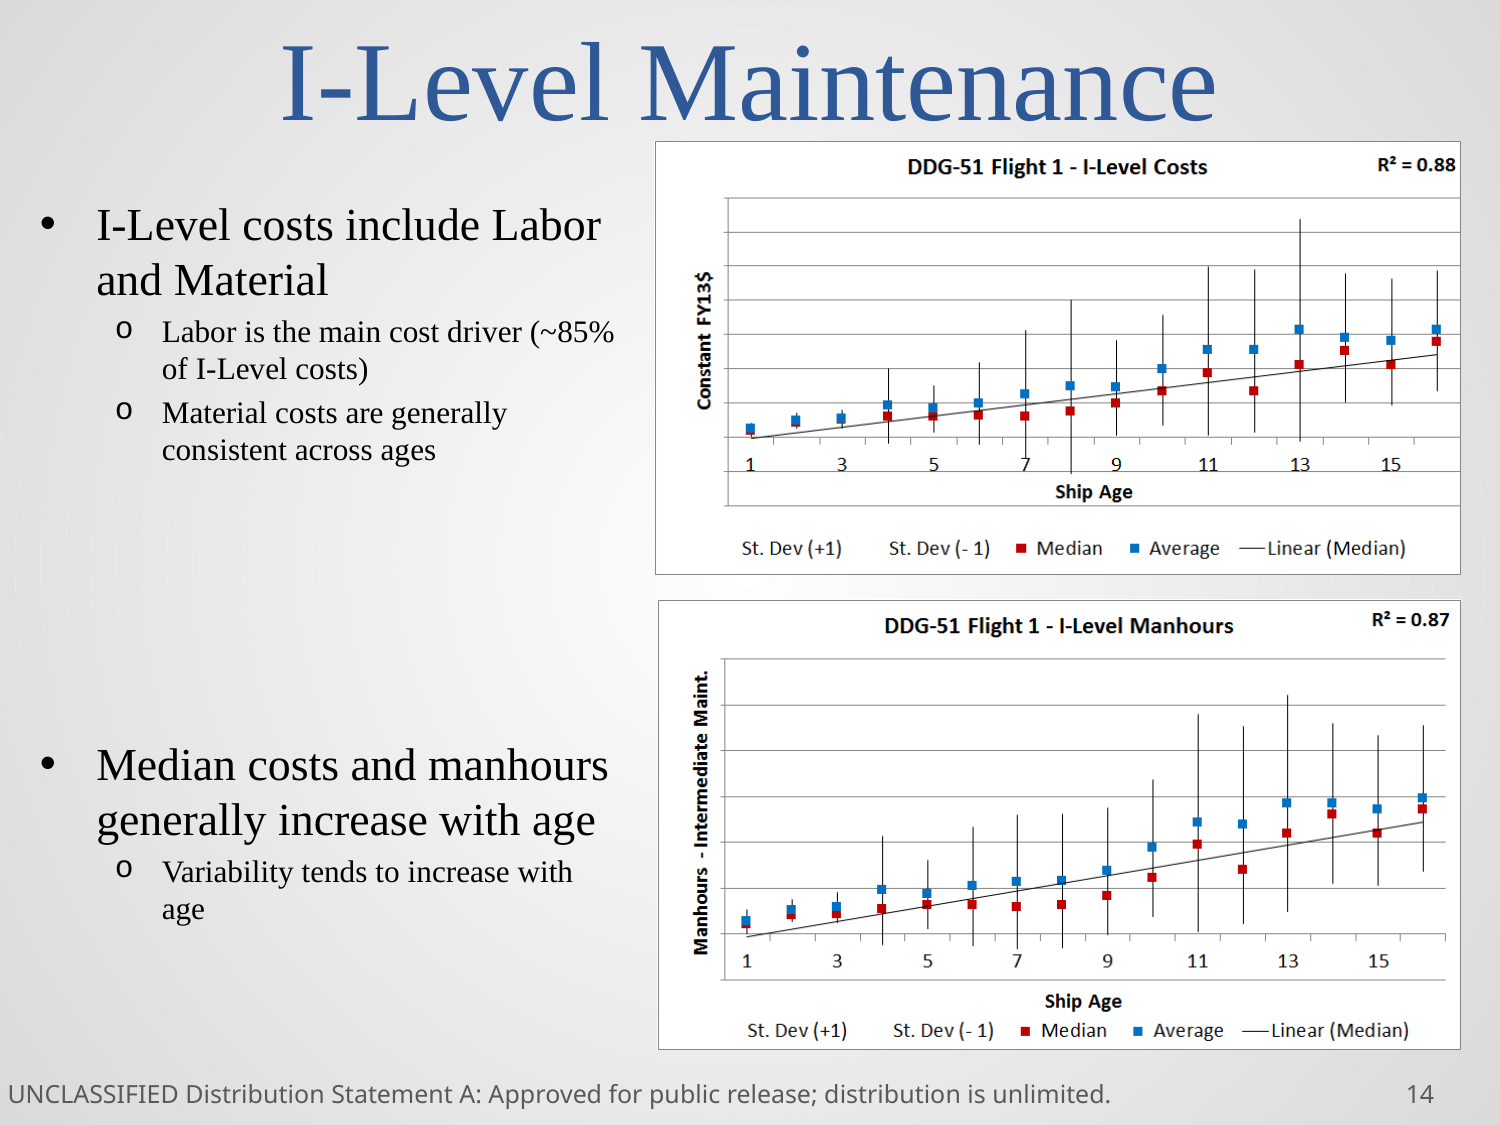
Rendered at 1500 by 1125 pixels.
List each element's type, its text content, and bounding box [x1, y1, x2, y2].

slide_number 14 [1401, 1065, 1494, 1125]
title I-Level Maintenance [75, 0, 1425, 150]
footer UNCLASSIFIED Distribution Statement A: Approved for public release; distribution is unlimited. [0, 1065, 1225, 1125]
picture [657, 599, 1462, 1050]
picture [654, 141, 1462, 576]
list I-Level costs include Labor and Material Labor is the main cost driver (~85% of I-Level costs) Material costs are generally consistent across ages Median costs and manhours generally increase with age Variability tends to increase with age [24, 187, 638, 1018]
